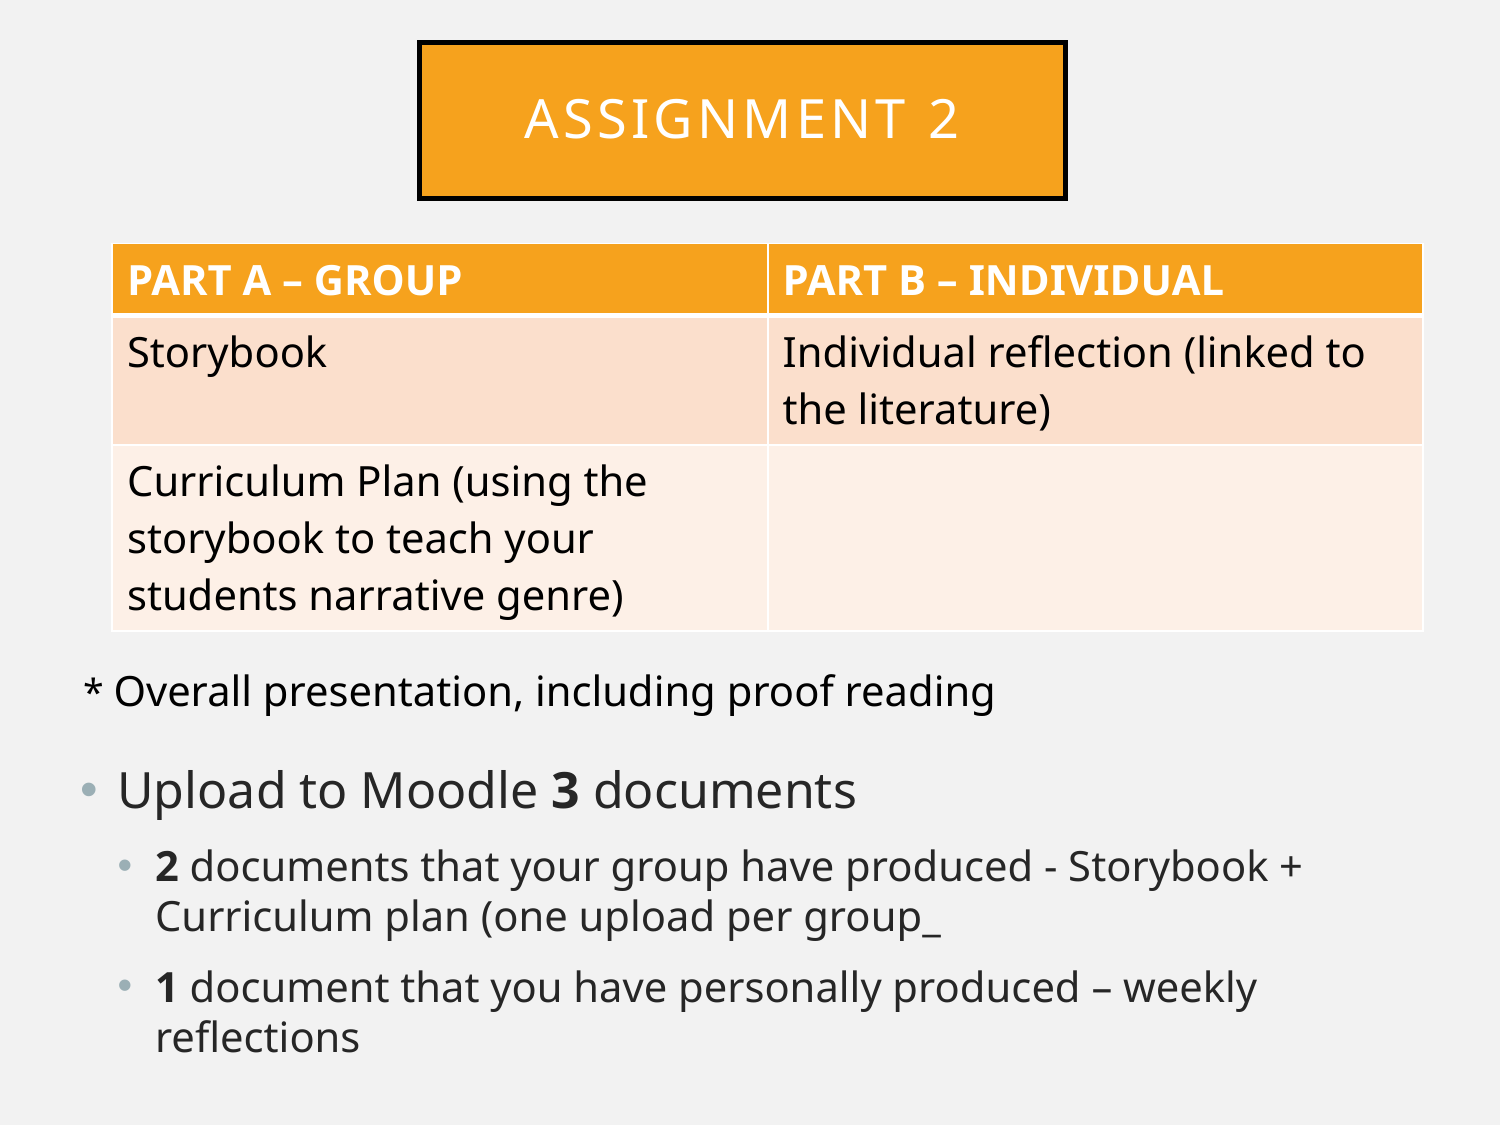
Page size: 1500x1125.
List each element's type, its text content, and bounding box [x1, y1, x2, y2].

list Upload to Moodle 3 documents 2 documents that your group have produced - Storybook + Curriculum plan (one upload per group_ 1 document that you have personally produced – weekly reflections [64, 751, 1447, 1047]
title Assignment 2 [418, 42, 1067, 200]
table_cell Storybook [113, 318, 767, 444]
table_header PART A – GROUP [113, 244, 767, 313]
table_cell [769, 446, 1422, 630]
table_cell Individual reflection (linked to the literature) [769, 318, 1422, 444]
table_header PART B – INDIVIDUAL [769, 244, 1422, 313]
table_cell Curriculum Plan (using the storybook to teach your students narrative genre) [113, 446, 767, 630]
text_box * Overall presentation, including proof reading [68, 656, 1108, 722]
